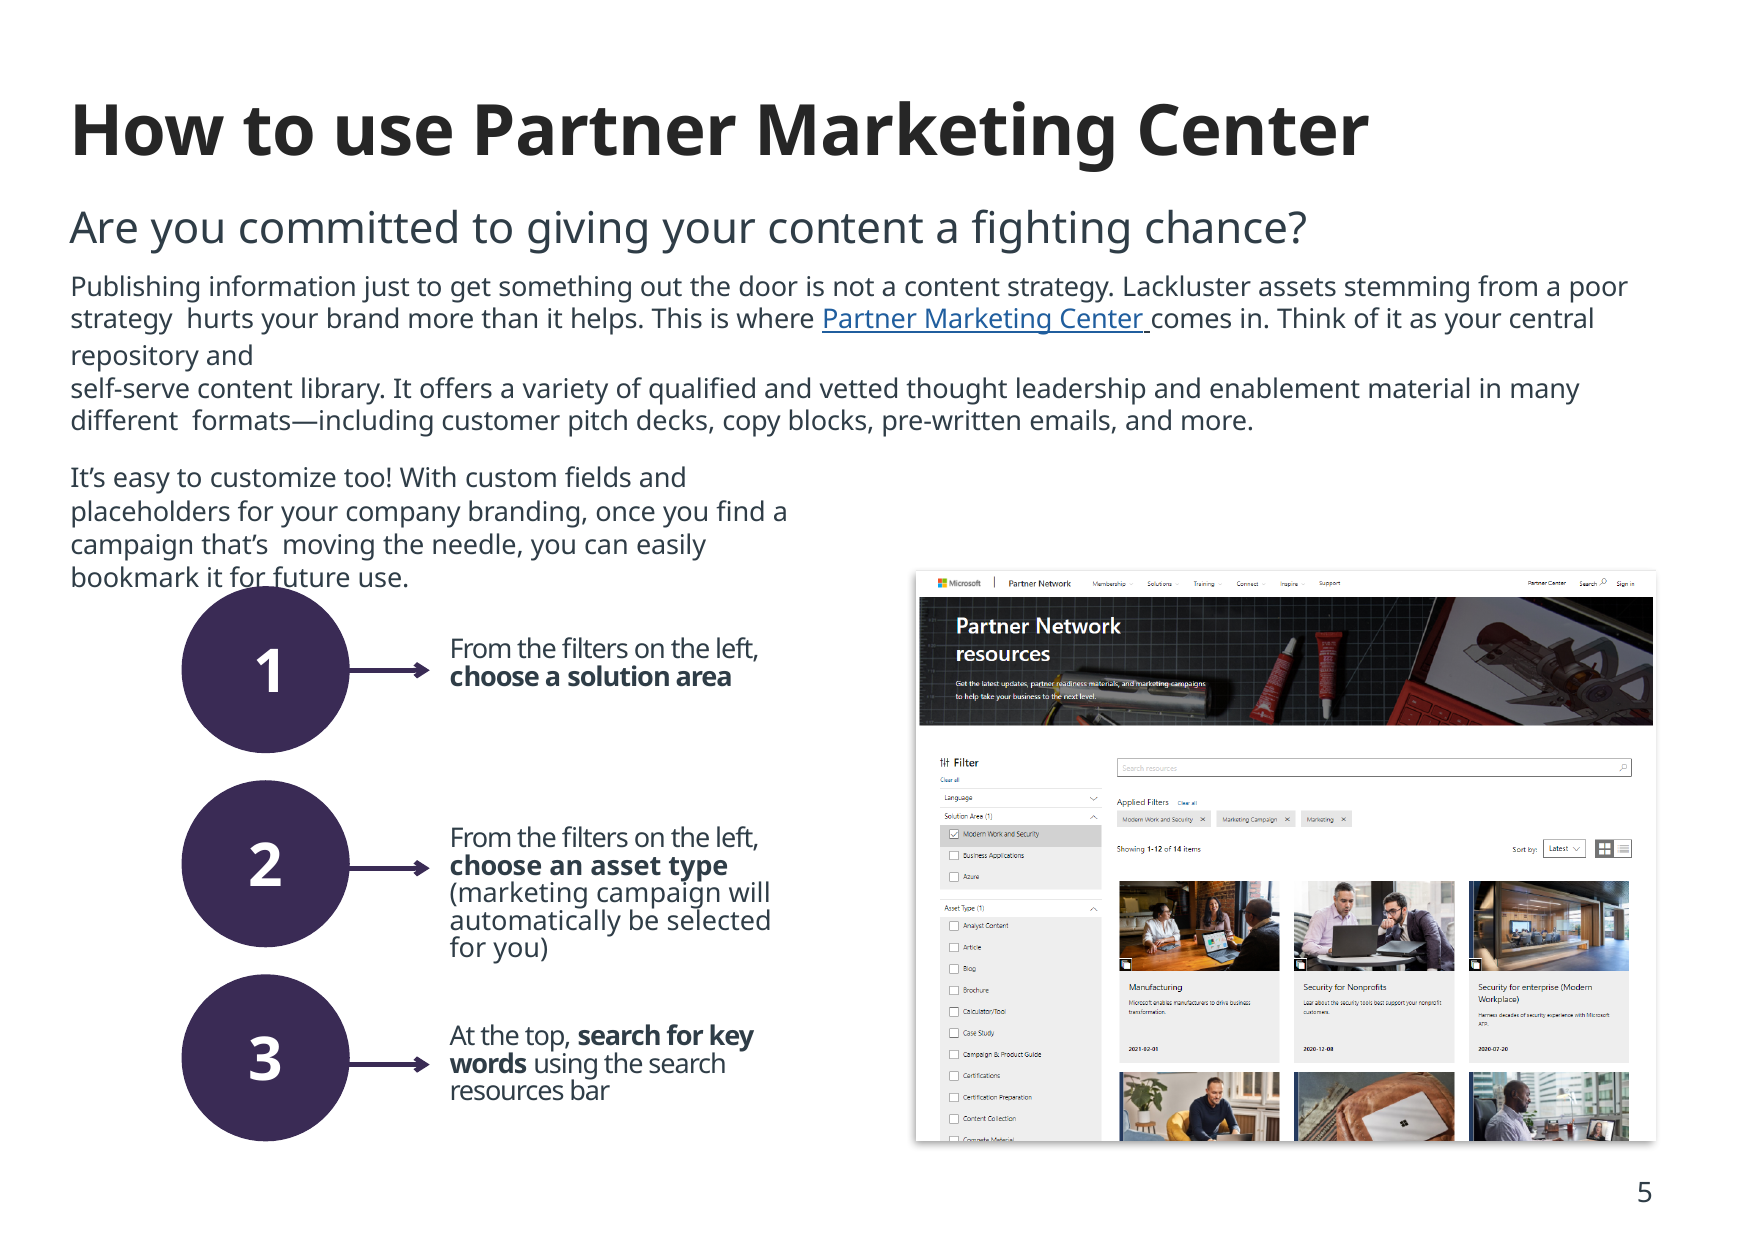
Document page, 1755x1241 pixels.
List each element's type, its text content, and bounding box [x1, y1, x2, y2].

text_box Are you committed to giving your content a fighting chance? Publishing information just to get something out the door is not a content strategy. Lackluster assets stemming from a poor strategy hurts your brand more than it helps. This is where Partner Marketing Center comes in. Think of it as your central repository and self-serve content library. It offers a variety of qualified and vetted thought leadership and enablement material in many different formats—including customer pitch decks, copy blocks, pre-written emails, and more. It’s easy to customize too! With custom fields and placeholders for your company branding, once you find a campaign that’s moving the needle, you can easily bookmark it for future use. [67, 170, 1644, 593]
slide_number 5 [1630, 1169, 1659, 1241]
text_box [181, 585, 351, 754]
text_box How to use Partner Marketing Center [67, 82, 1727, 170]
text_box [181, 779, 351, 948]
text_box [181, 974, 351, 1142]
text_box At the top, search for key words using the search resources bar [449, 1020, 777, 1107]
text_box From the filters on the left, choose an asset type (marketing campaign will automatically be selected for you) [449, 822, 777, 964]
text_box From the filters on the left, choose a solution area [449, 634, 777, 692]
picture [915, 569, 1656, 1141]
